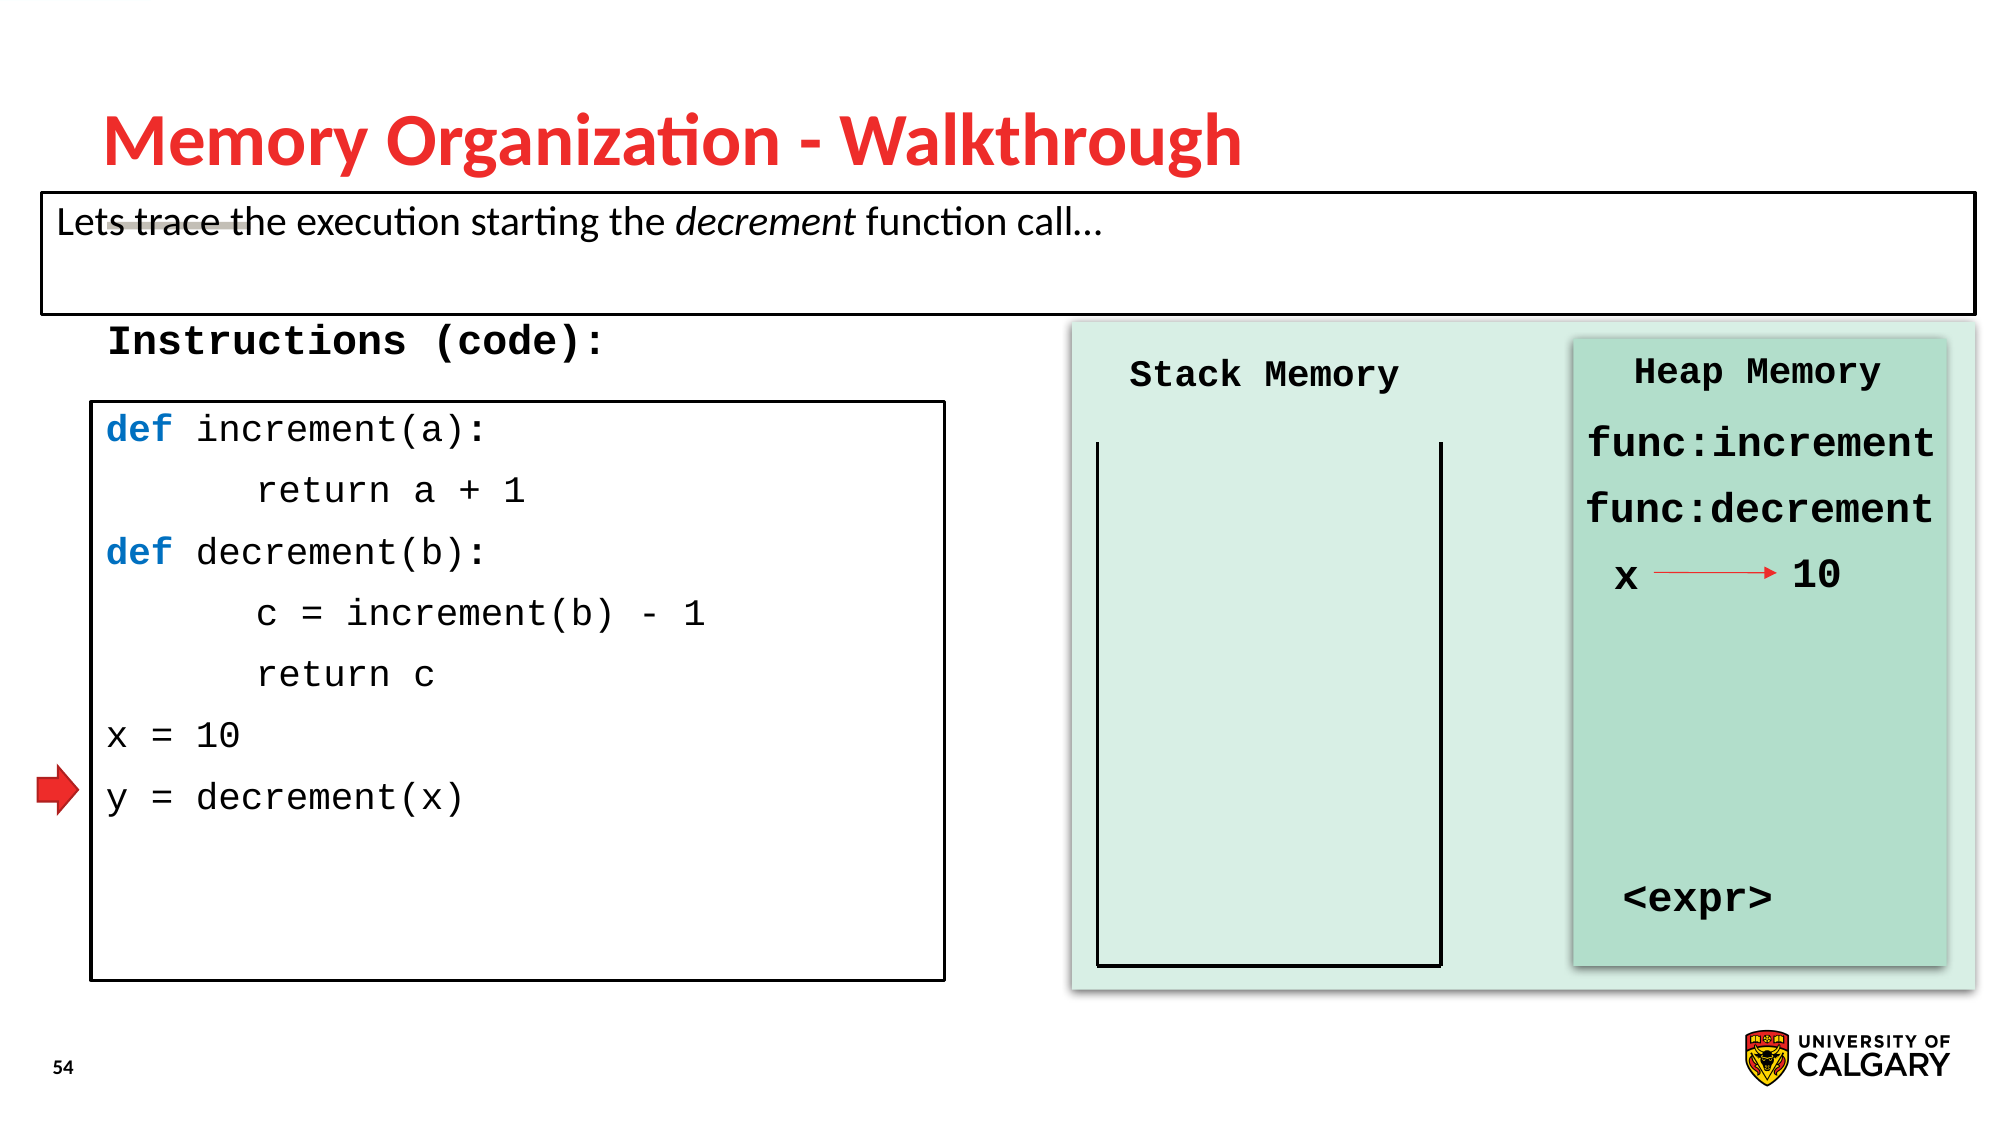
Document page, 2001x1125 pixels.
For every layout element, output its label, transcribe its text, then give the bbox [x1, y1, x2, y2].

text_box Heap Memory [1619, 338, 1901, 398]
text_box func:increment [1571, 407, 1952, 473]
text_box x [1599, 540, 1654, 605]
text_box [1071, 321, 1976, 990]
text_box 10 [1777, 538, 1858, 604]
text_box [1097, 442, 1441, 966]
text_box <expr> [1607, 862, 1788, 927]
list def increment(a): return a + 1 def decrement(b): c = increment(b) - 1 return c x = 10 y = decrement(x) [91, 401, 945, 981]
text_box Stack Memory [1114, 341, 1424, 401]
text_box Instructions (code): [92, 315, 670, 371]
text_box Lets trace the execution starting the decrement function call… [41, 192, 1976, 315]
text_box [36, 763, 80, 817]
picture [1722, 1012, 1973, 1099]
title Memory Organization - Walkthrough [87, 60, 1774, 192]
text_box [1573, 338, 1947, 407]
text_box func:decrement [1570, 473, 1950, 538]
text_box [1573, 538, 1947, 966]
